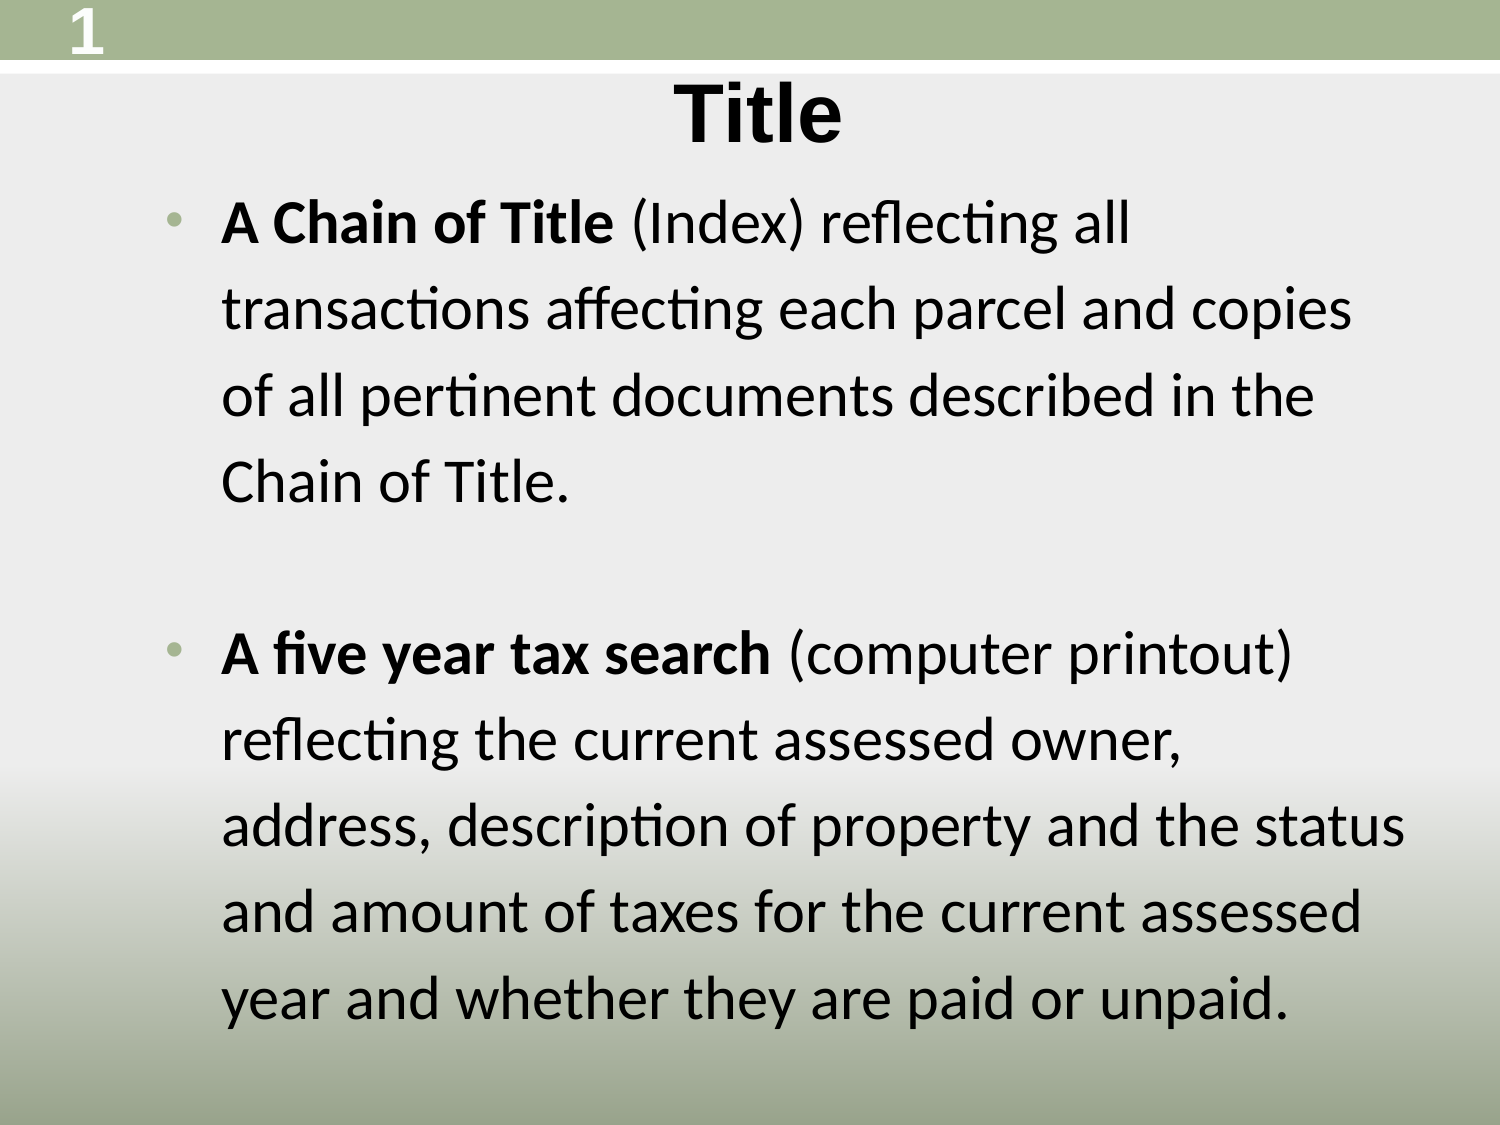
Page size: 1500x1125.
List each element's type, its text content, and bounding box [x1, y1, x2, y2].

text_box 1 [37, 0, 138, 75]
title Title [83, 28, 1434, 191]
list A Chain of Title (Index) reflecting all transactions affecting each parcel and copies of all pertinent documents described in the Chain of Title. A five year tax search (computer printout) reflecting the current assessed owner, address, description of property and the status and amount of taxes for the current assessed year and whether they are paid or unpaid. [75, 162, 1425, 1125]
